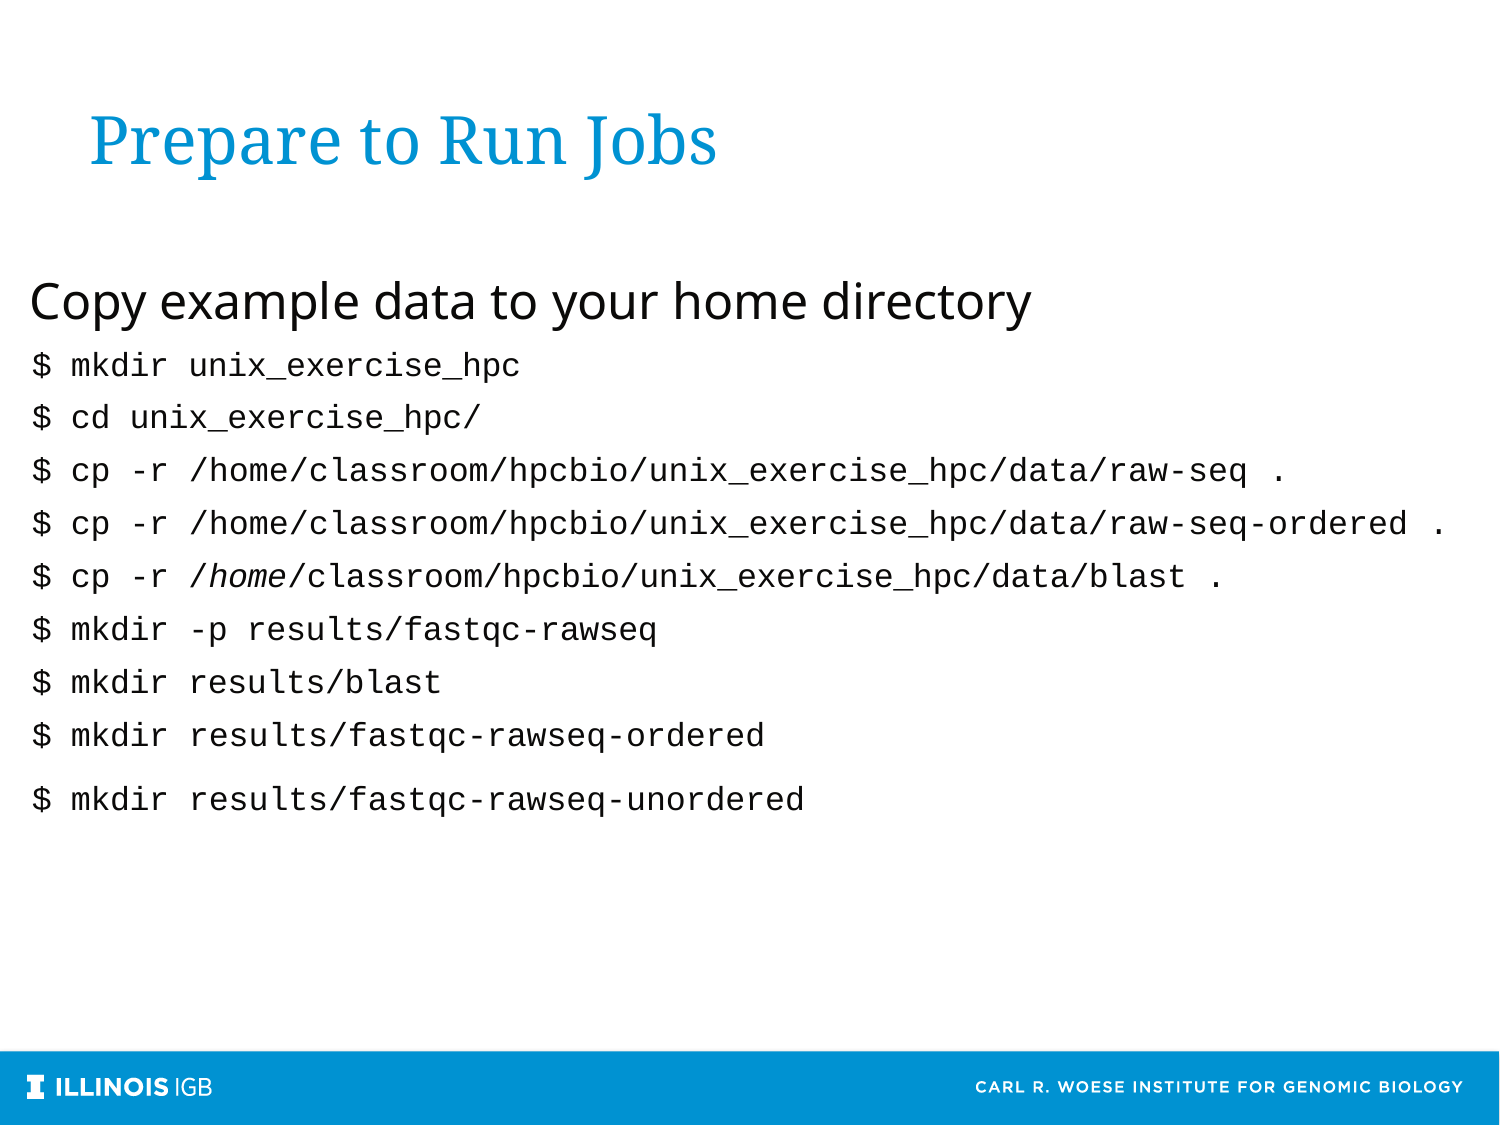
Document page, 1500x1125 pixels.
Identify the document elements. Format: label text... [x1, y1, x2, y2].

picture [1299, 1082, 1306, 1092]
picture [1184, 1082, 1191, 1092]
picture [1380, 1082, 1386, 1092]
picture [1034, 1082, 1040, 1092]
picture [1339, 1082, 1345, 1092]
picture [81, 1079, 93, 1095]
picture [28, 1075, 43, 1098]
picture [105, 1079, 120, 1095]
picture [1239, 1082, 1246, 1092]
picture [1166, 1082, 1173, 1092]
picture [1415, 1082, 1421, 1092]
picture [1266, 1082, 1272, 1092]
picture [125, 1078, 142, 1095]
picture [66, 1079, 78, 1095]
picture [200, 1079, 208, 1095]
text_box Prepare to Run Jobs [75, 45, 1424, 232]
picture [1116, 1082, 1123, 1092]
picture [1209, 1082, 1216, 1092]
text_box Copy example data to your home directory $ mkdir unix_exercise_hpc $ cd unix_exercise_hpc/ $ cp -r /home/classroom/hpcbio/unix_exercise_hpc/data/raw-seq . $ cp -r /home/classroom/hpcbio/unix_exercise_hpc/data/raw-seq-ordered . $ cp -r /home/classroom/hpcbio/unix_exercise_hpc/data/blast . $ mkdir -p results/fastqc-rawseq $ mkdir results/blast $ mkdir results/fastqc-rawseq-ordered $ mkdir results/fastqc-rawseq-unordered [14, 262, 1500, 991]
picture [1017, 1082, 1024, 1092]
picture [1004, 1082, 1010, 1092]
picture [155, 1078, 167, 1095]
picture [1221, 1082, 1228, 1092]
picture [1092, 1082, 1100, 1092]
